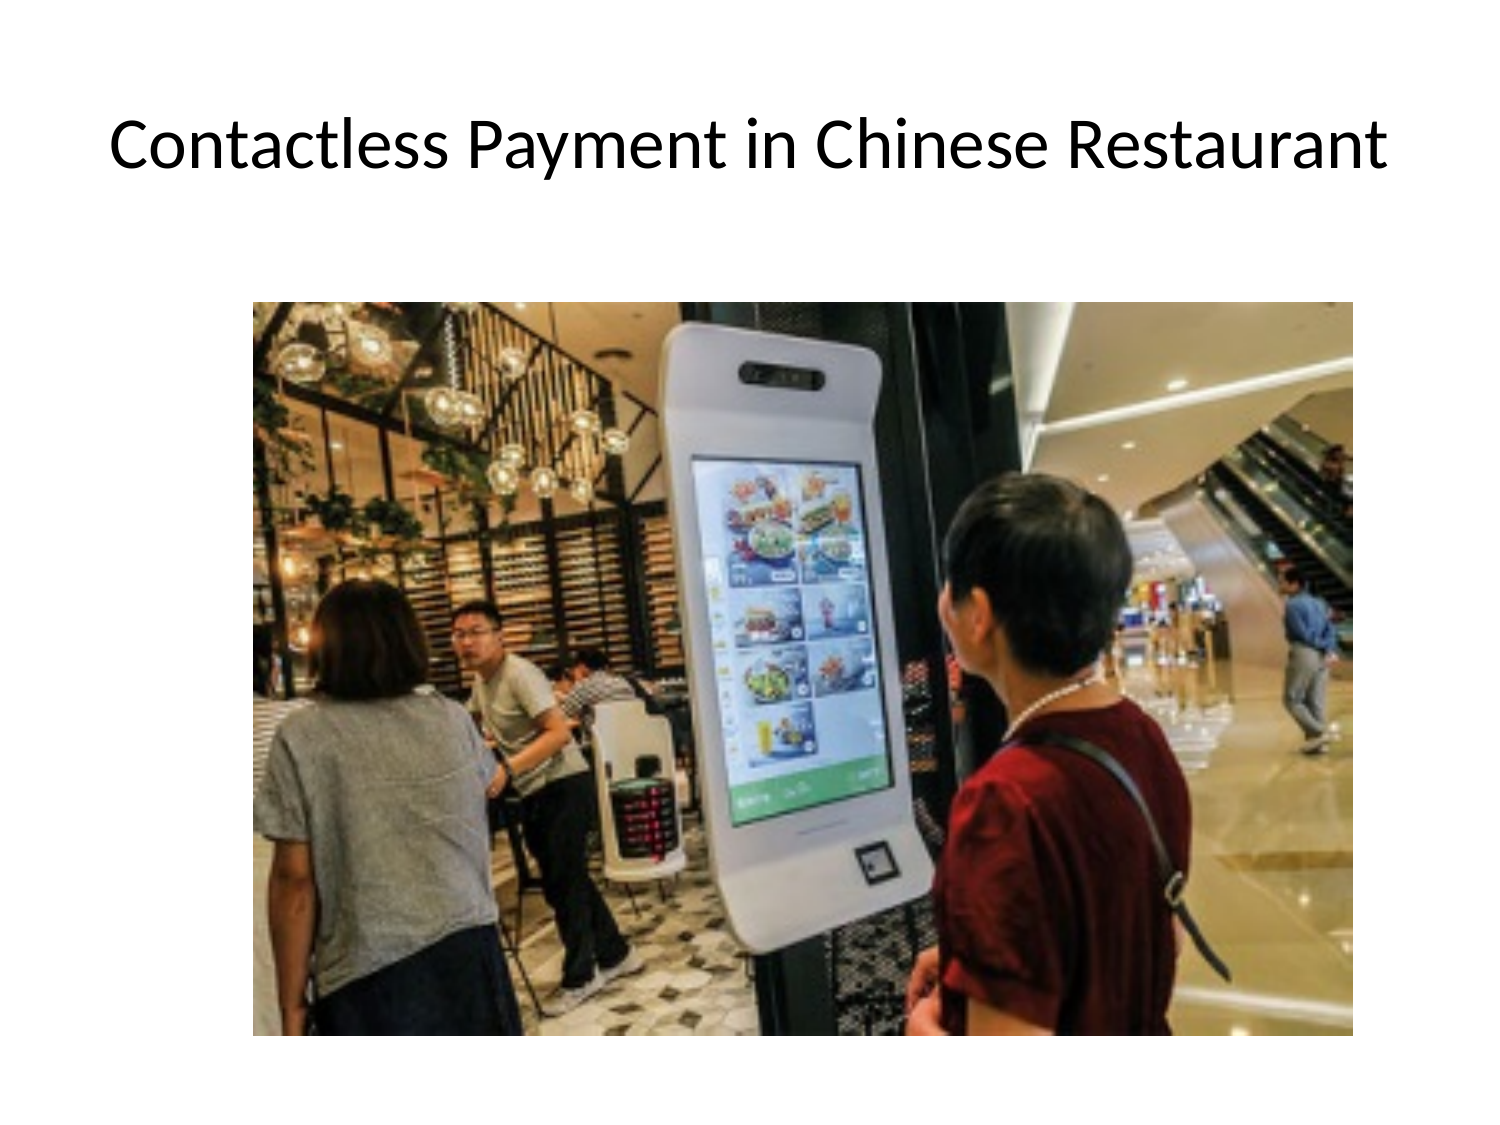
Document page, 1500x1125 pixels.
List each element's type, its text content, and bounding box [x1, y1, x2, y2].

title Contactless Payment in Chinese Restaurant [75, 45, 1425, 233]
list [253, 302, 1353, 1036]
